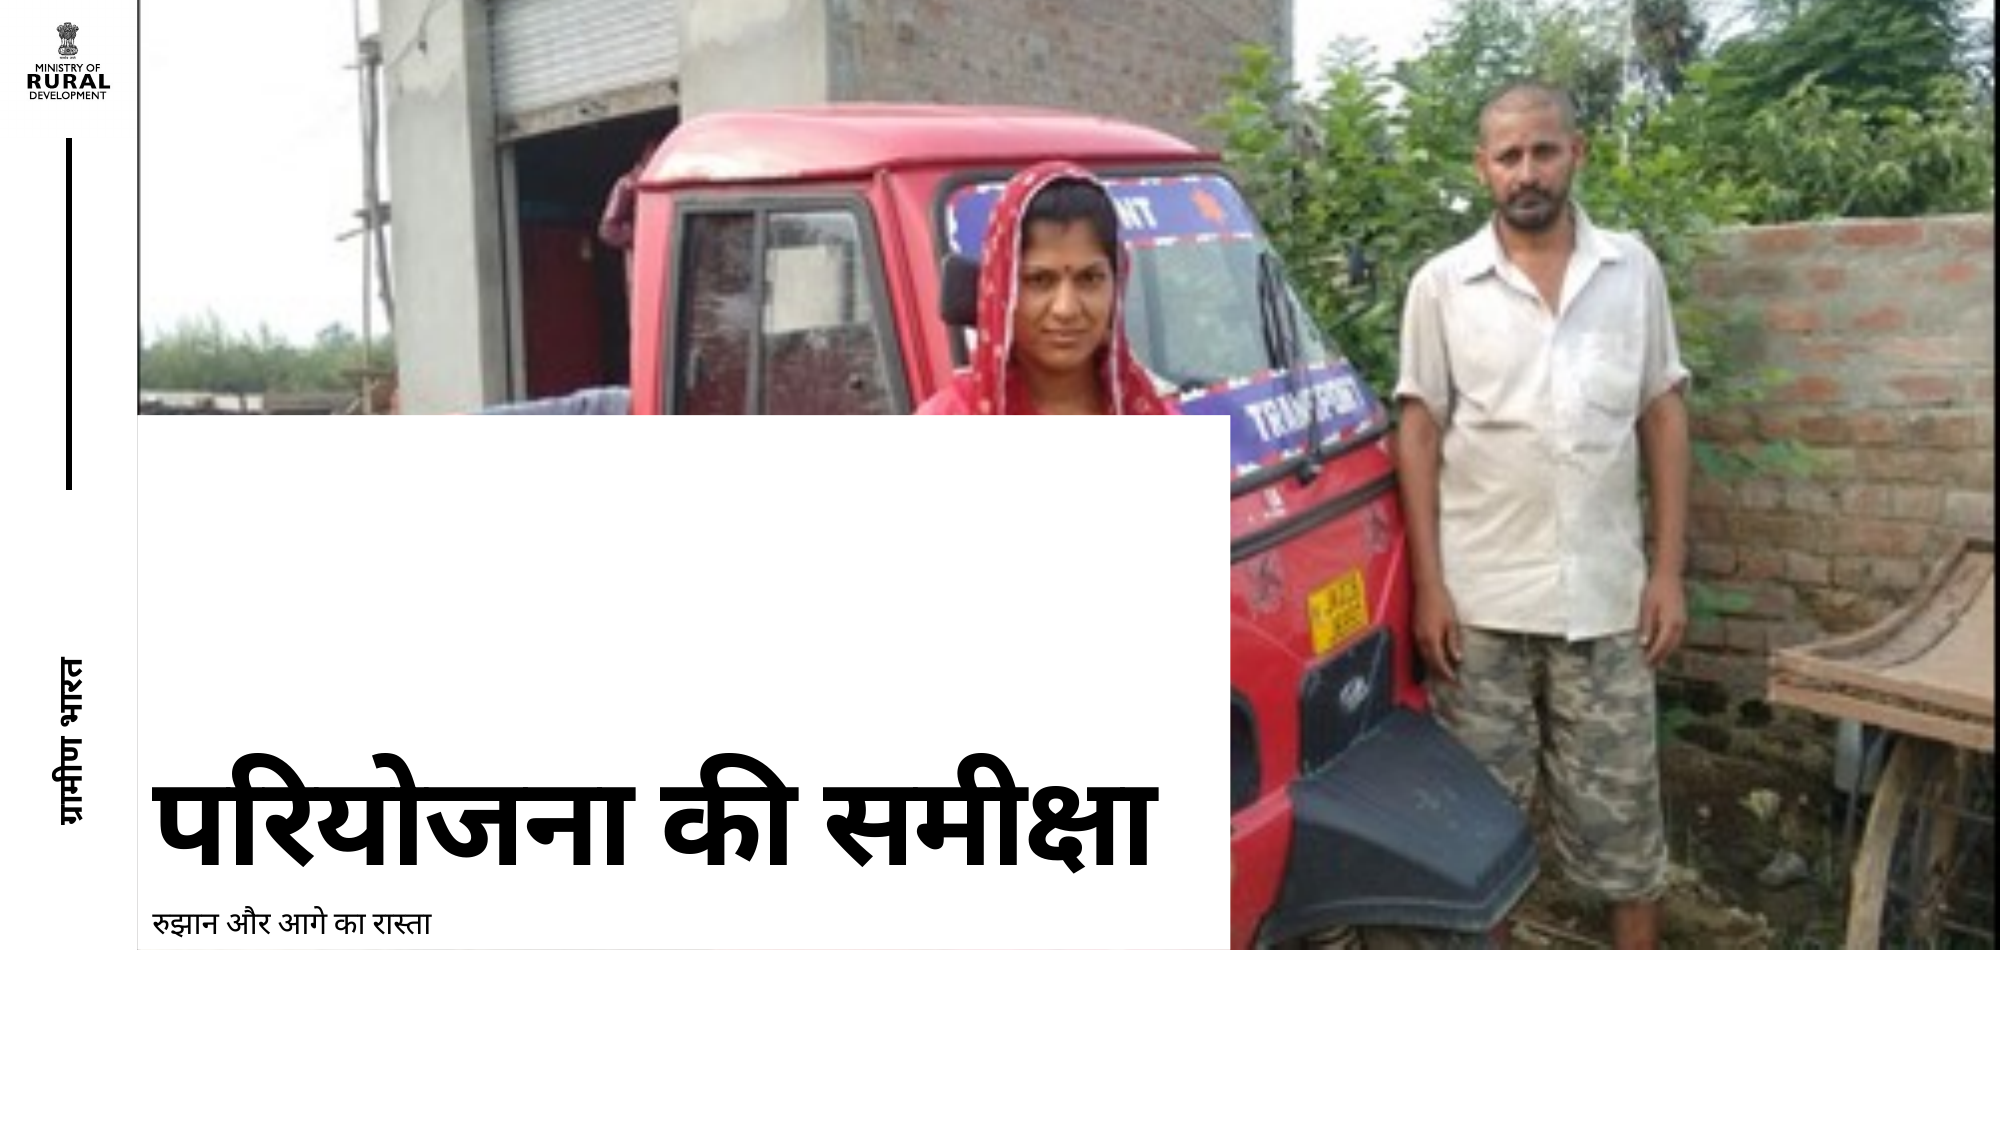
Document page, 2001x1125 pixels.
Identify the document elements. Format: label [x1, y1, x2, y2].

picture [0, 0, 2000, 950]
